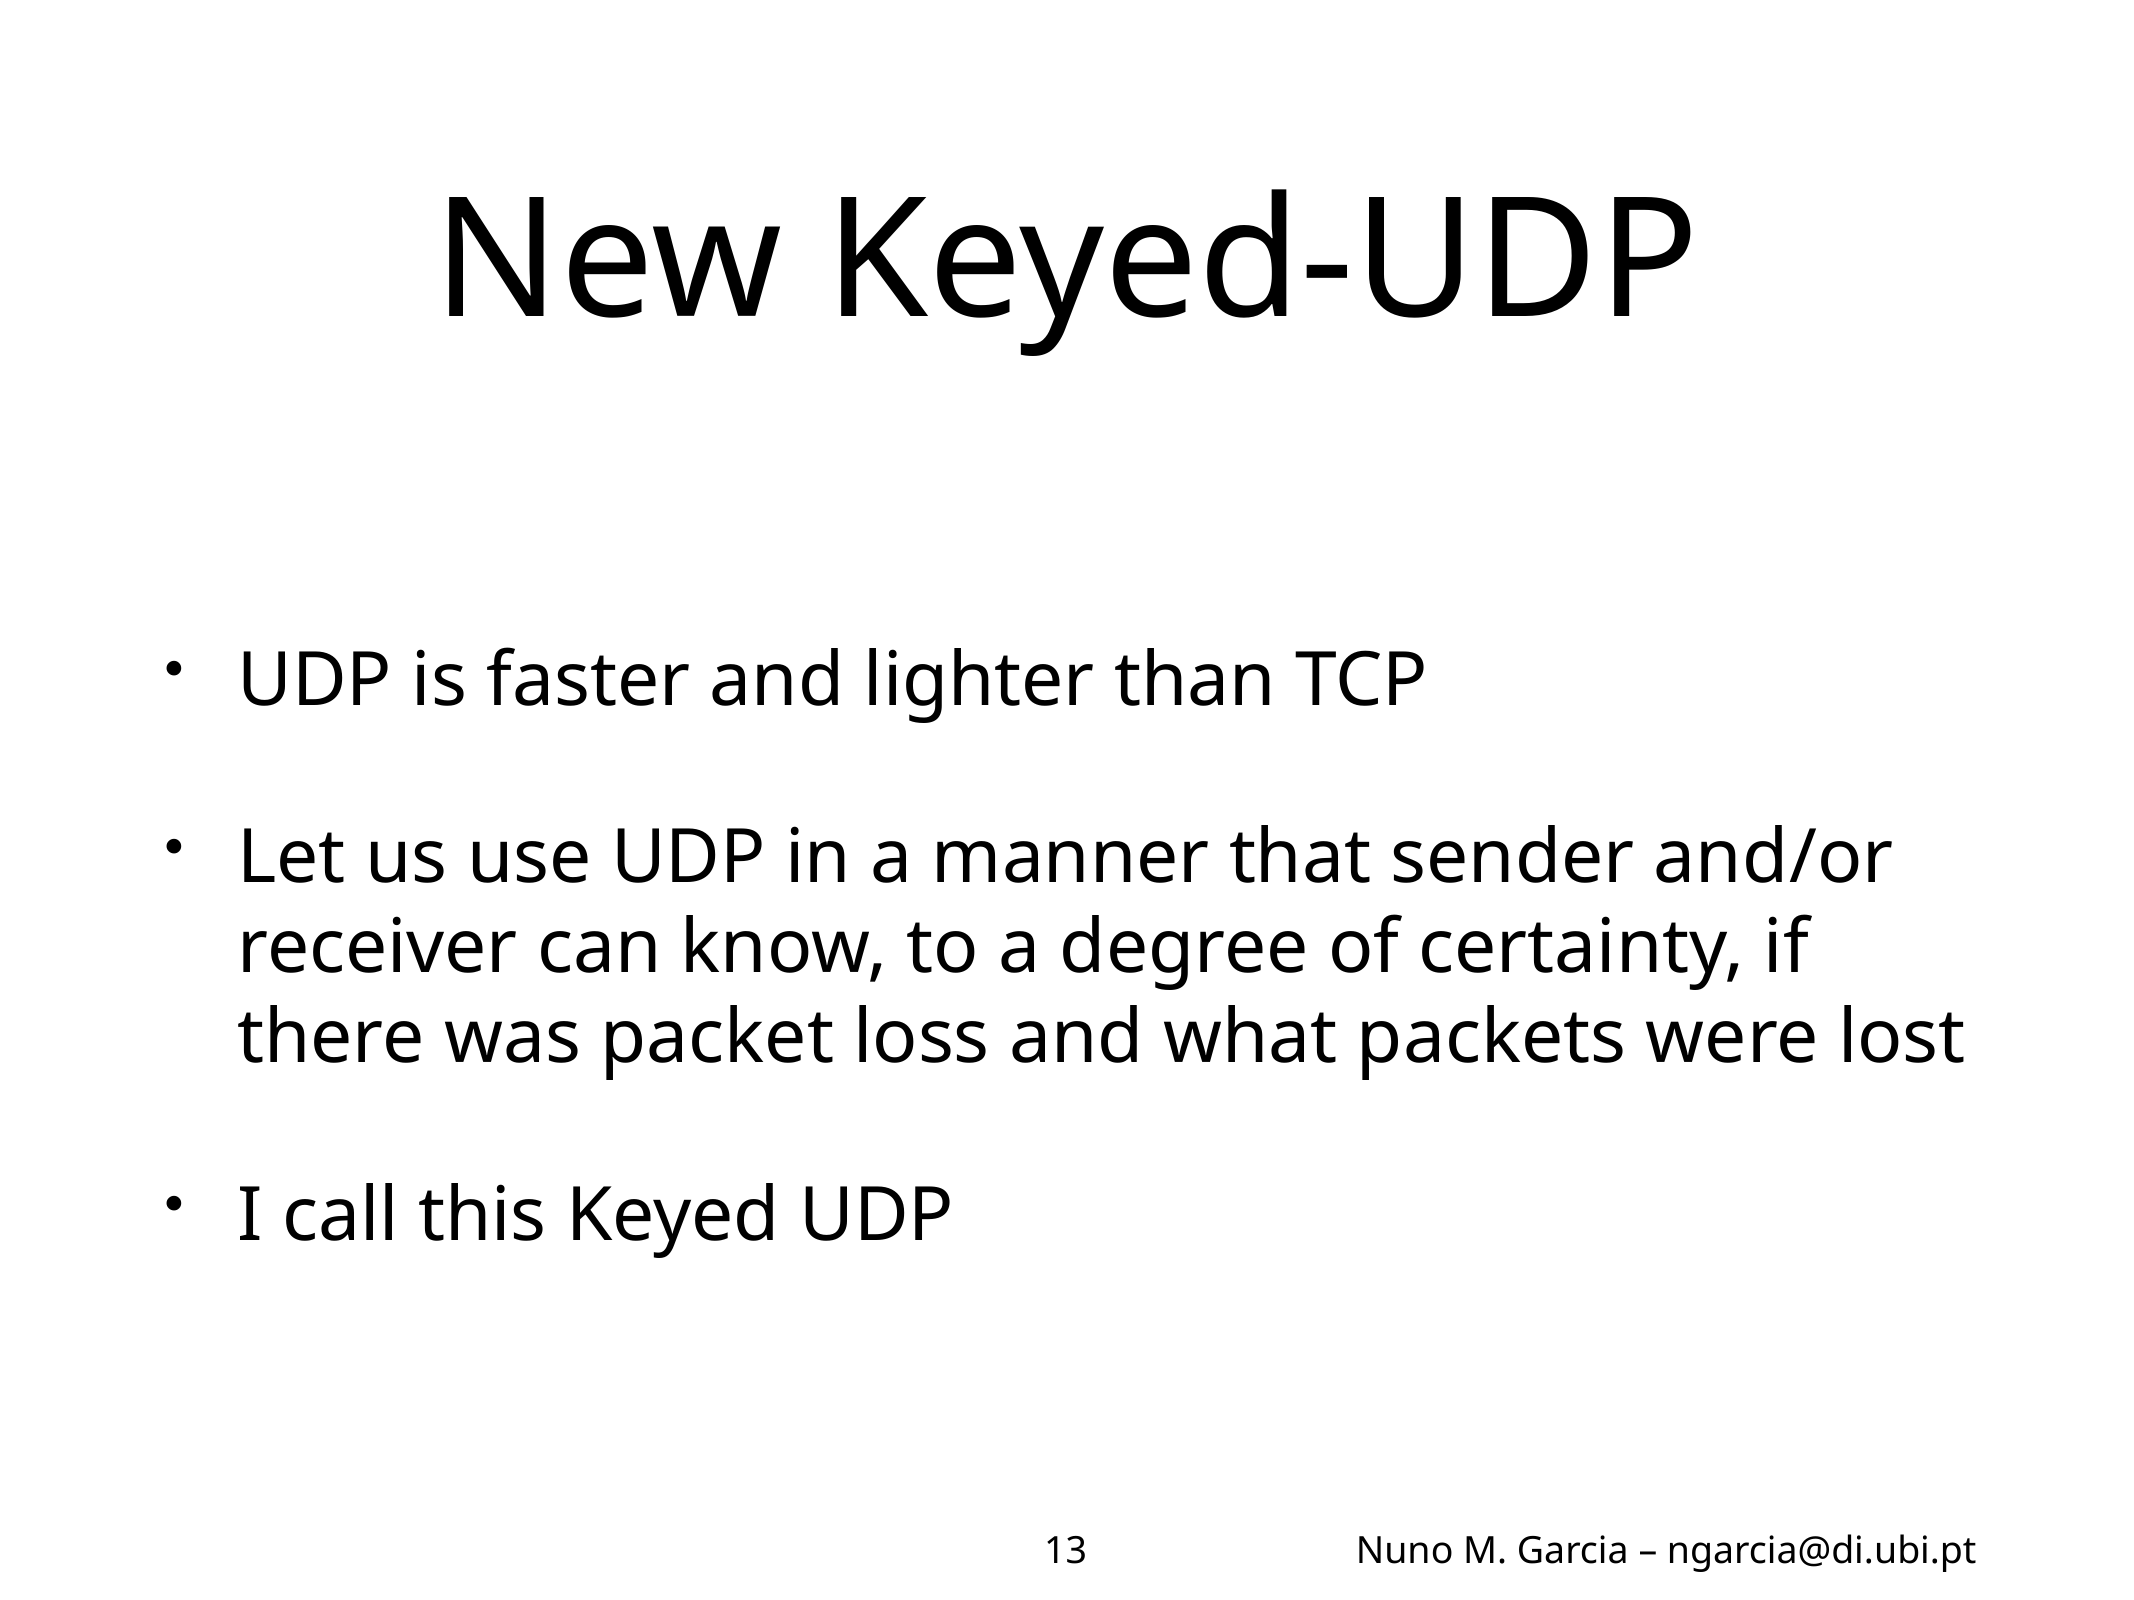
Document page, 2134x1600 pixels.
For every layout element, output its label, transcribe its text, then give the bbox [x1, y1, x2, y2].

title New Keyed-UDP [155, 72, 1978, 426]
list UDP is faster and lighter than TCP Let us use UDP in a manner that sender and/or receiver can know, to a degree of certainty, if there was packet loss and what packets were lost I call this Keyed UDP [155, 426, 1978, 1459]
slide_number 13 [1034, 1517, 1097, 1581]
